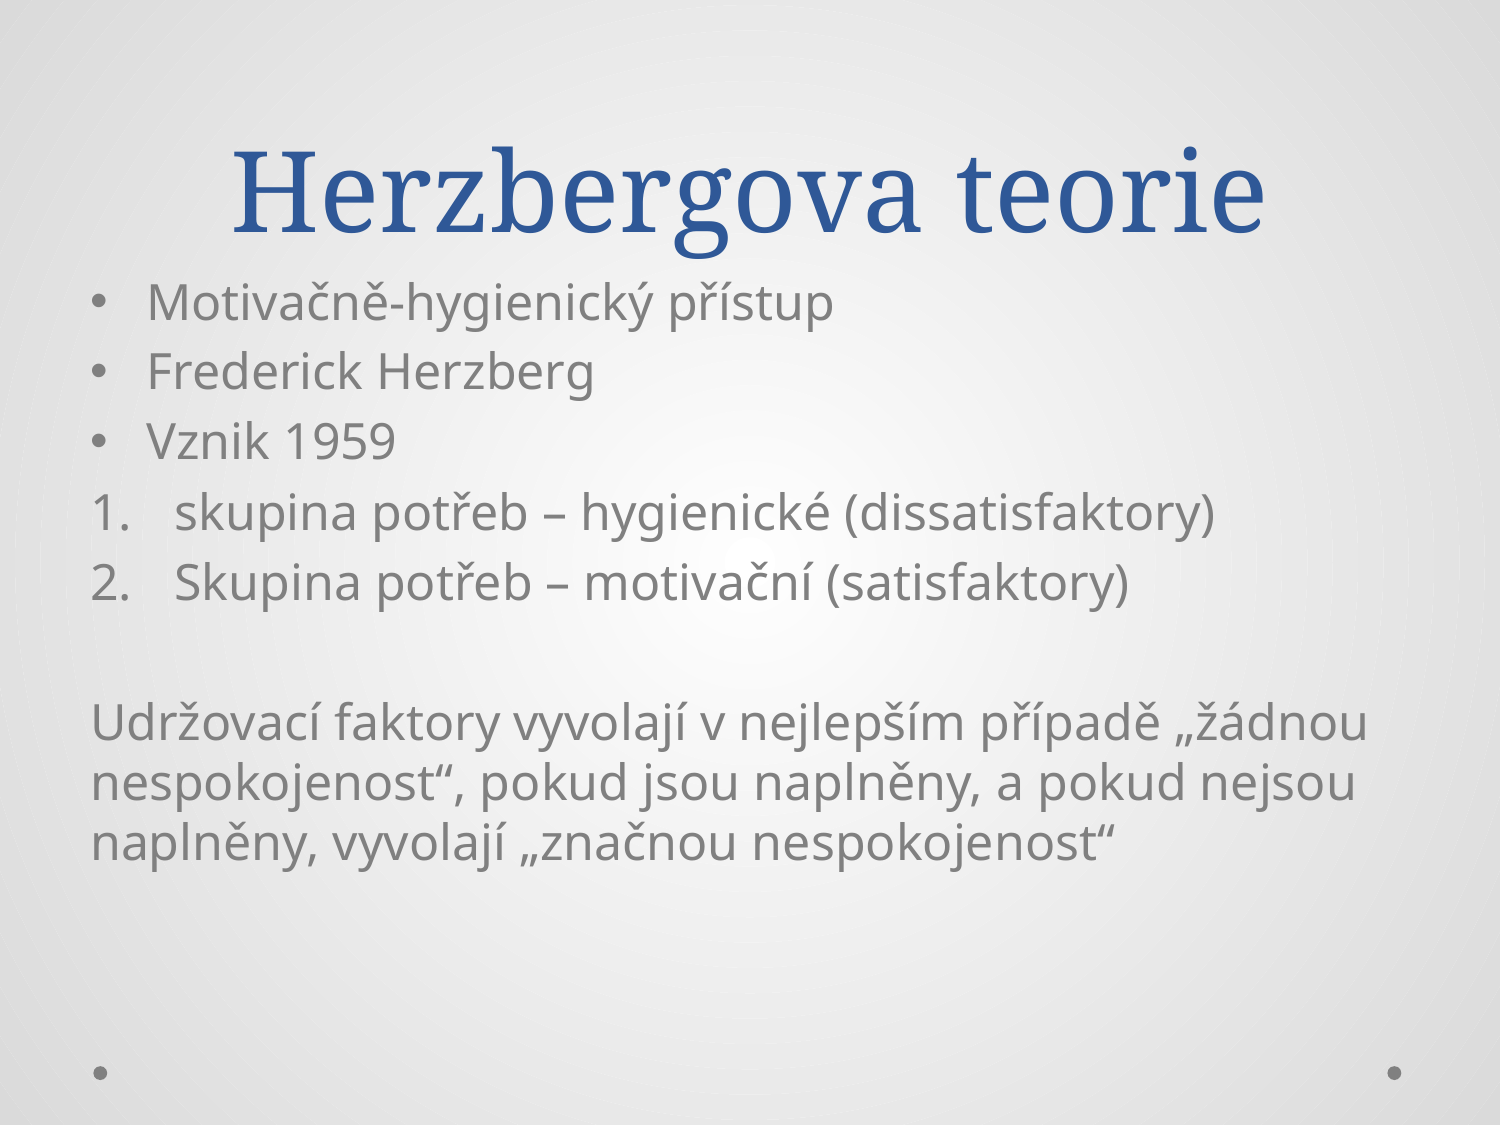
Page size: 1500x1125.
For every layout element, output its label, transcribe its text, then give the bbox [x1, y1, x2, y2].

title Herzbergova teorie [75, 0, 1425, 262]
list Motivačně-hygienický přístup Frederick Herzberg Vznik 1959 skupina potřeb – hygienické (dissatisfaktory) Skupina potřeb – motivační (satisfaktory) Udržovací faktory vyvolají v nejlepším případě „žádnou nespokojenost“, pokud jsou naplněny, a pokud nejsou naplněny, vyvolají „značnou nespokojenost“ [75, 262, 1425, 1005]
